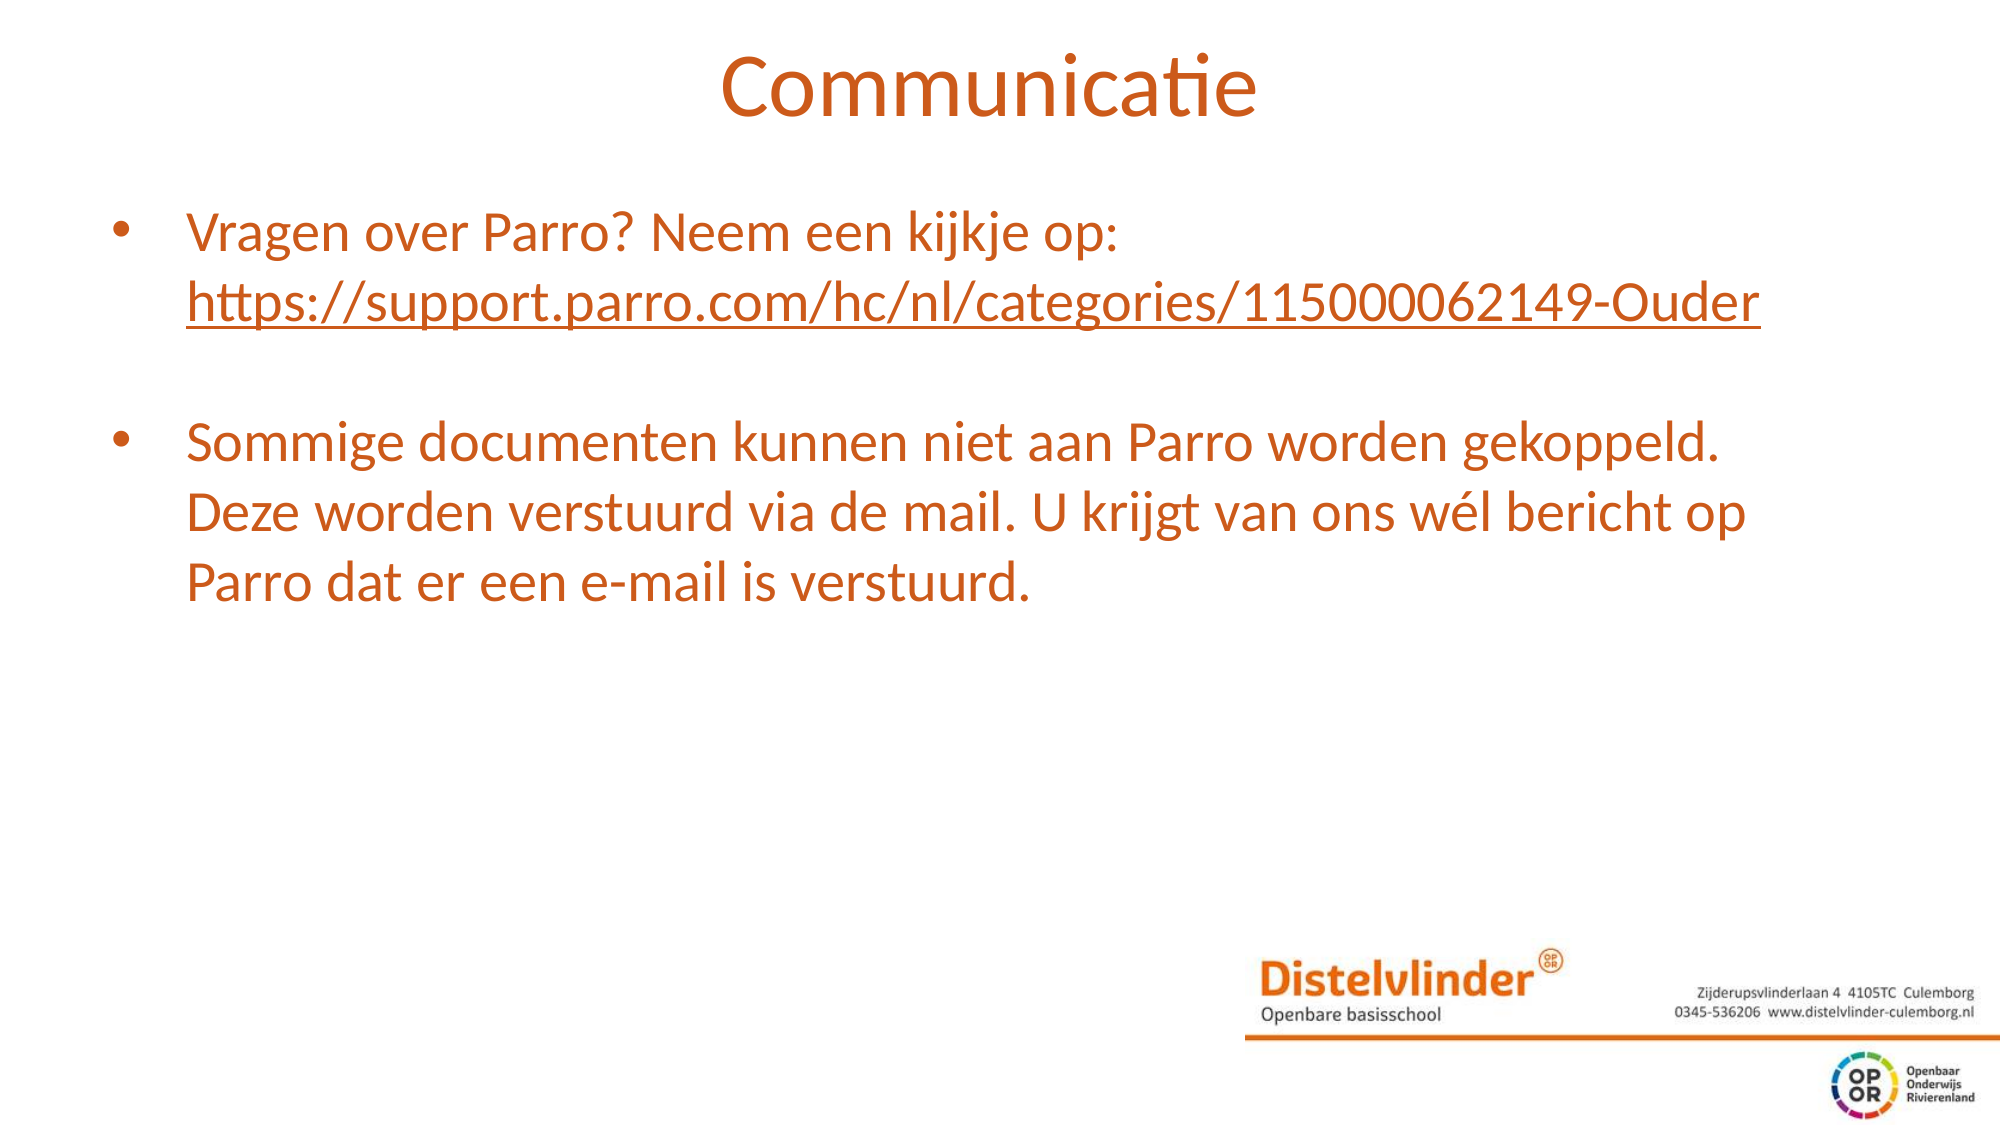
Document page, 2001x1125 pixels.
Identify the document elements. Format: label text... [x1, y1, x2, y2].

picture [1245, 938, 2000, 1125]
text_box Communicatie [445, 17, 1555, 142]
text_box Vragen over Parro? Neem een kijkje op: https://support.parro.com/hc/nl/categories/115000062149-Ouder Sommige documenten kunnen niet aan Parro worden gekoppeld. Deze worden verstuurd via de mail. U krijgt van ons wél bericht op Parro dat er een e-mail is verstuurd. [96, 186, 1838, 691]
